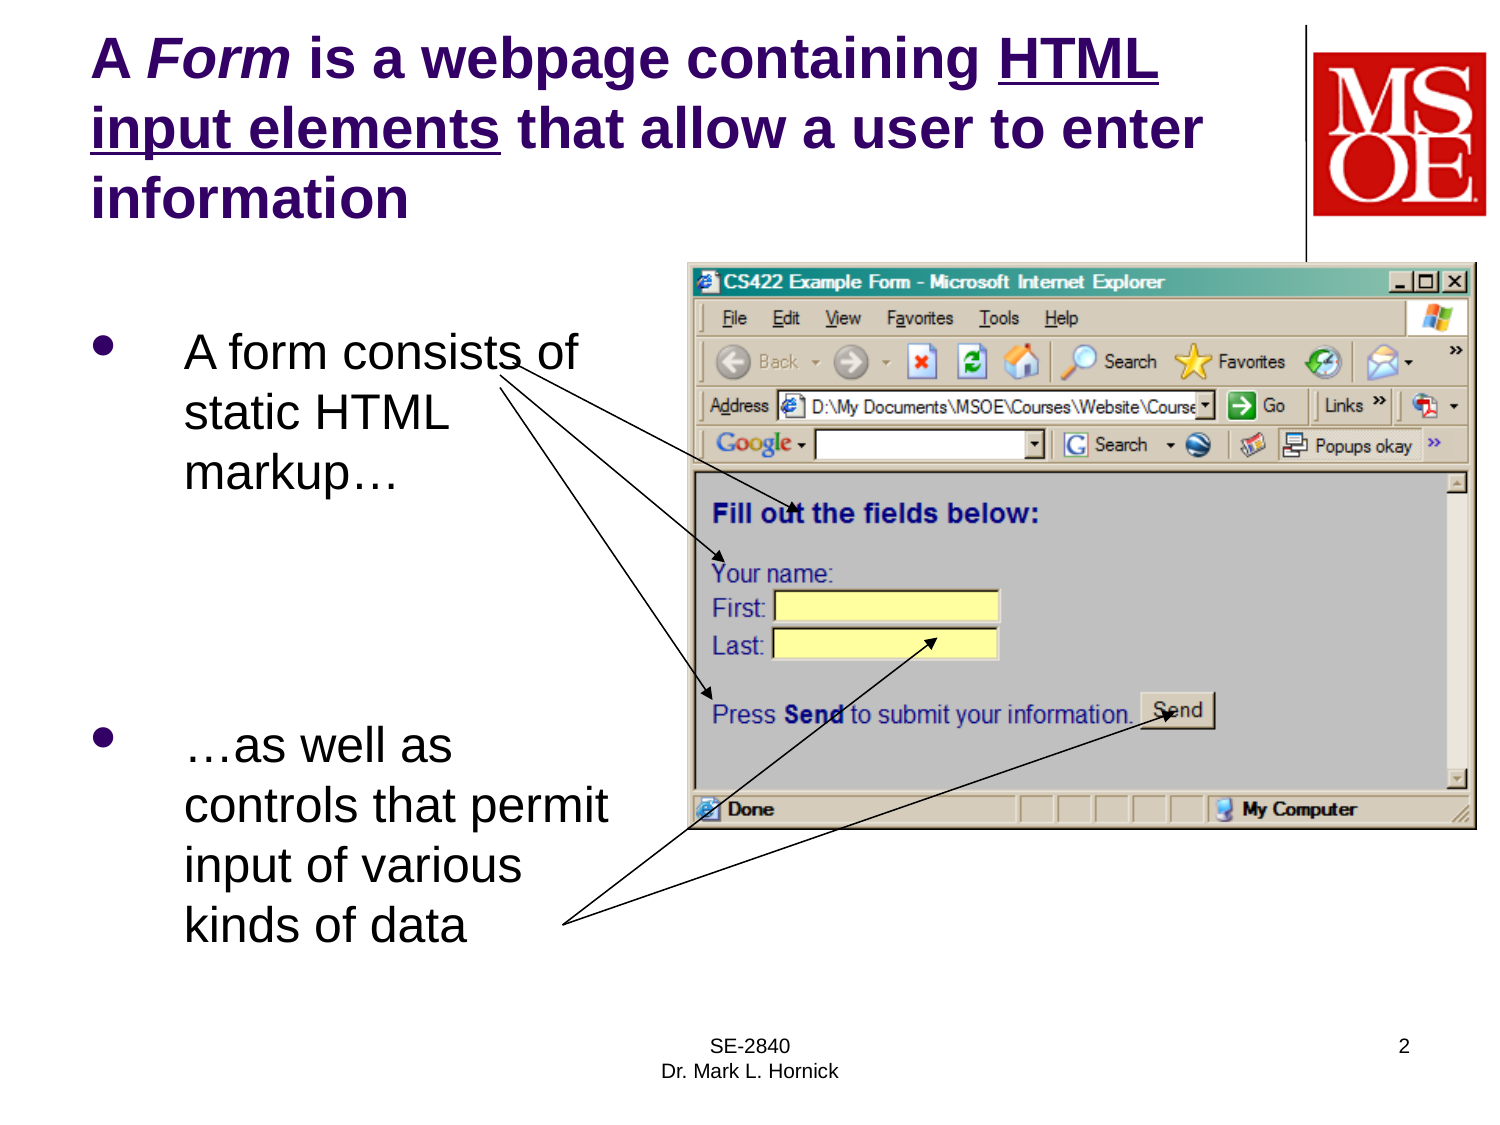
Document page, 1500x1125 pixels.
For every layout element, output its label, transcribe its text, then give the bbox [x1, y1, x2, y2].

slide_number 2 [1074, 1024, 1426, 1101]
picture [687, 262, 1477, 830]
picture [1313, 37, 1488, 232]
list A form consists of static HTML markup… …as well as controls that permit input of various kinds of data [74, 312, 651, 969]
title A Form is a webpage containing HTML input elements that allow a user to enter information [74, 24, 1313, 238]
footer SE-2840 Dr. Mark L. Hornick [512, 1024, 988, 1101]
